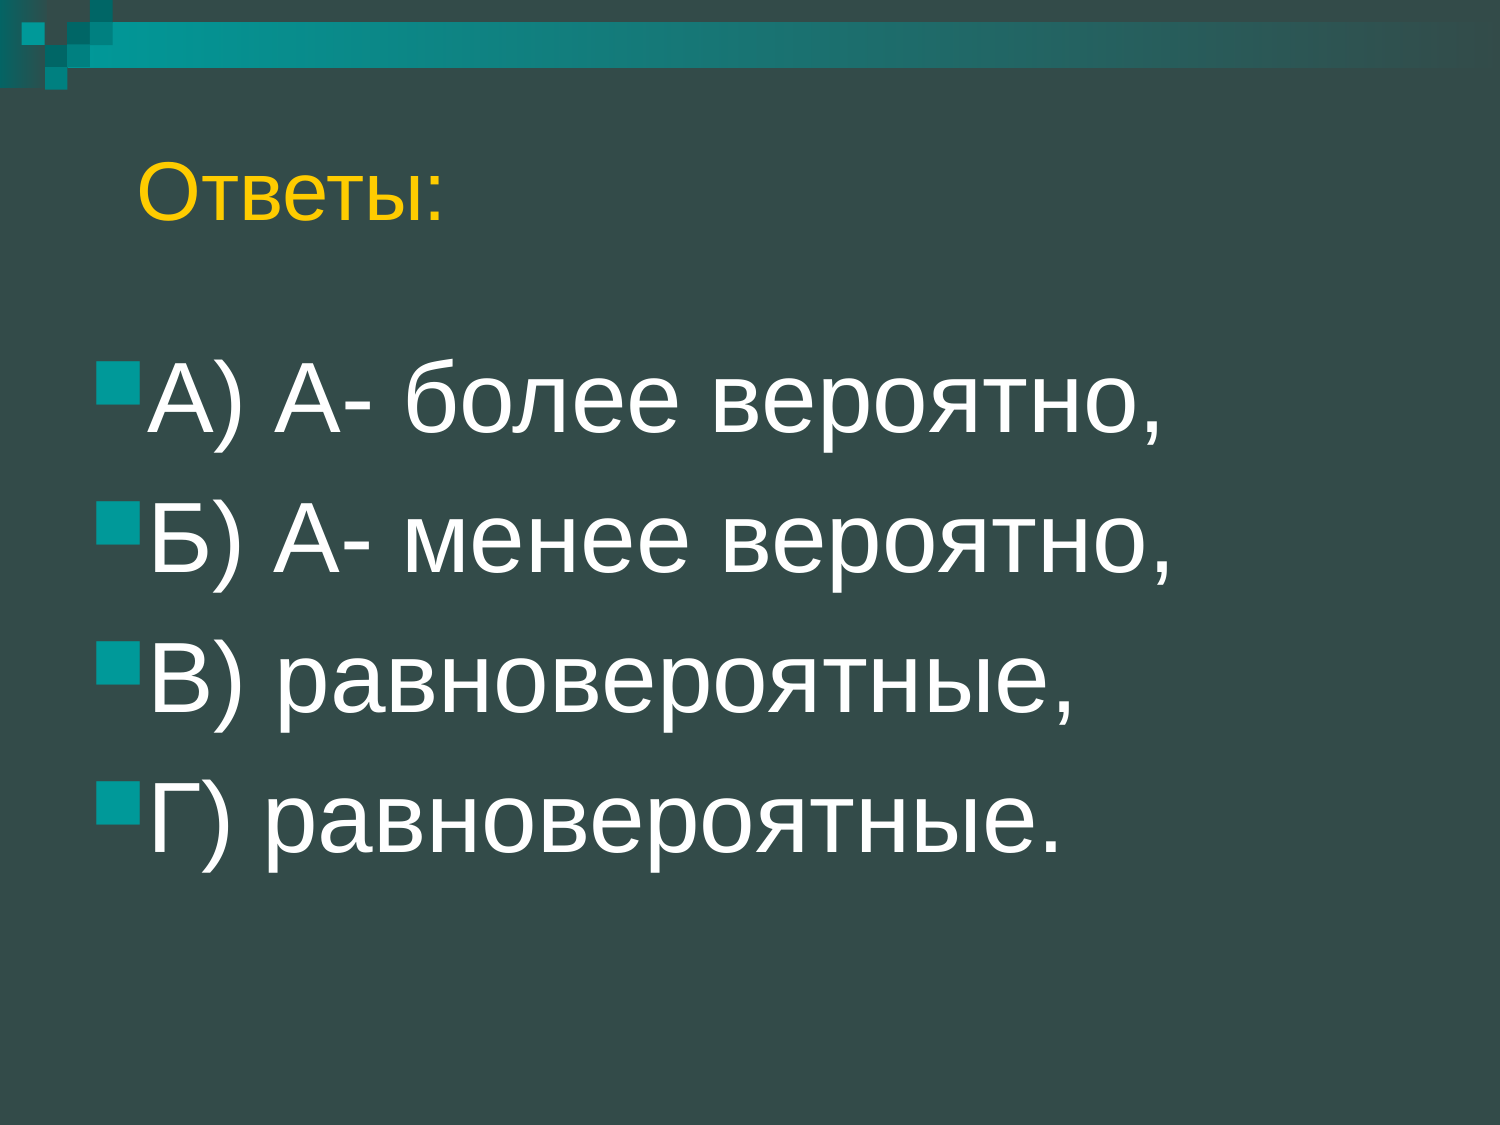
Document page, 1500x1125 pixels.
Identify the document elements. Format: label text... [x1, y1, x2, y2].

list А) А- более вероятно, Б) А- менее вероятно, В) равновероятные, Г) равновероятные. [74, 324, 1426, 963]
title Ответы: [74, 74, 1426, 301]
